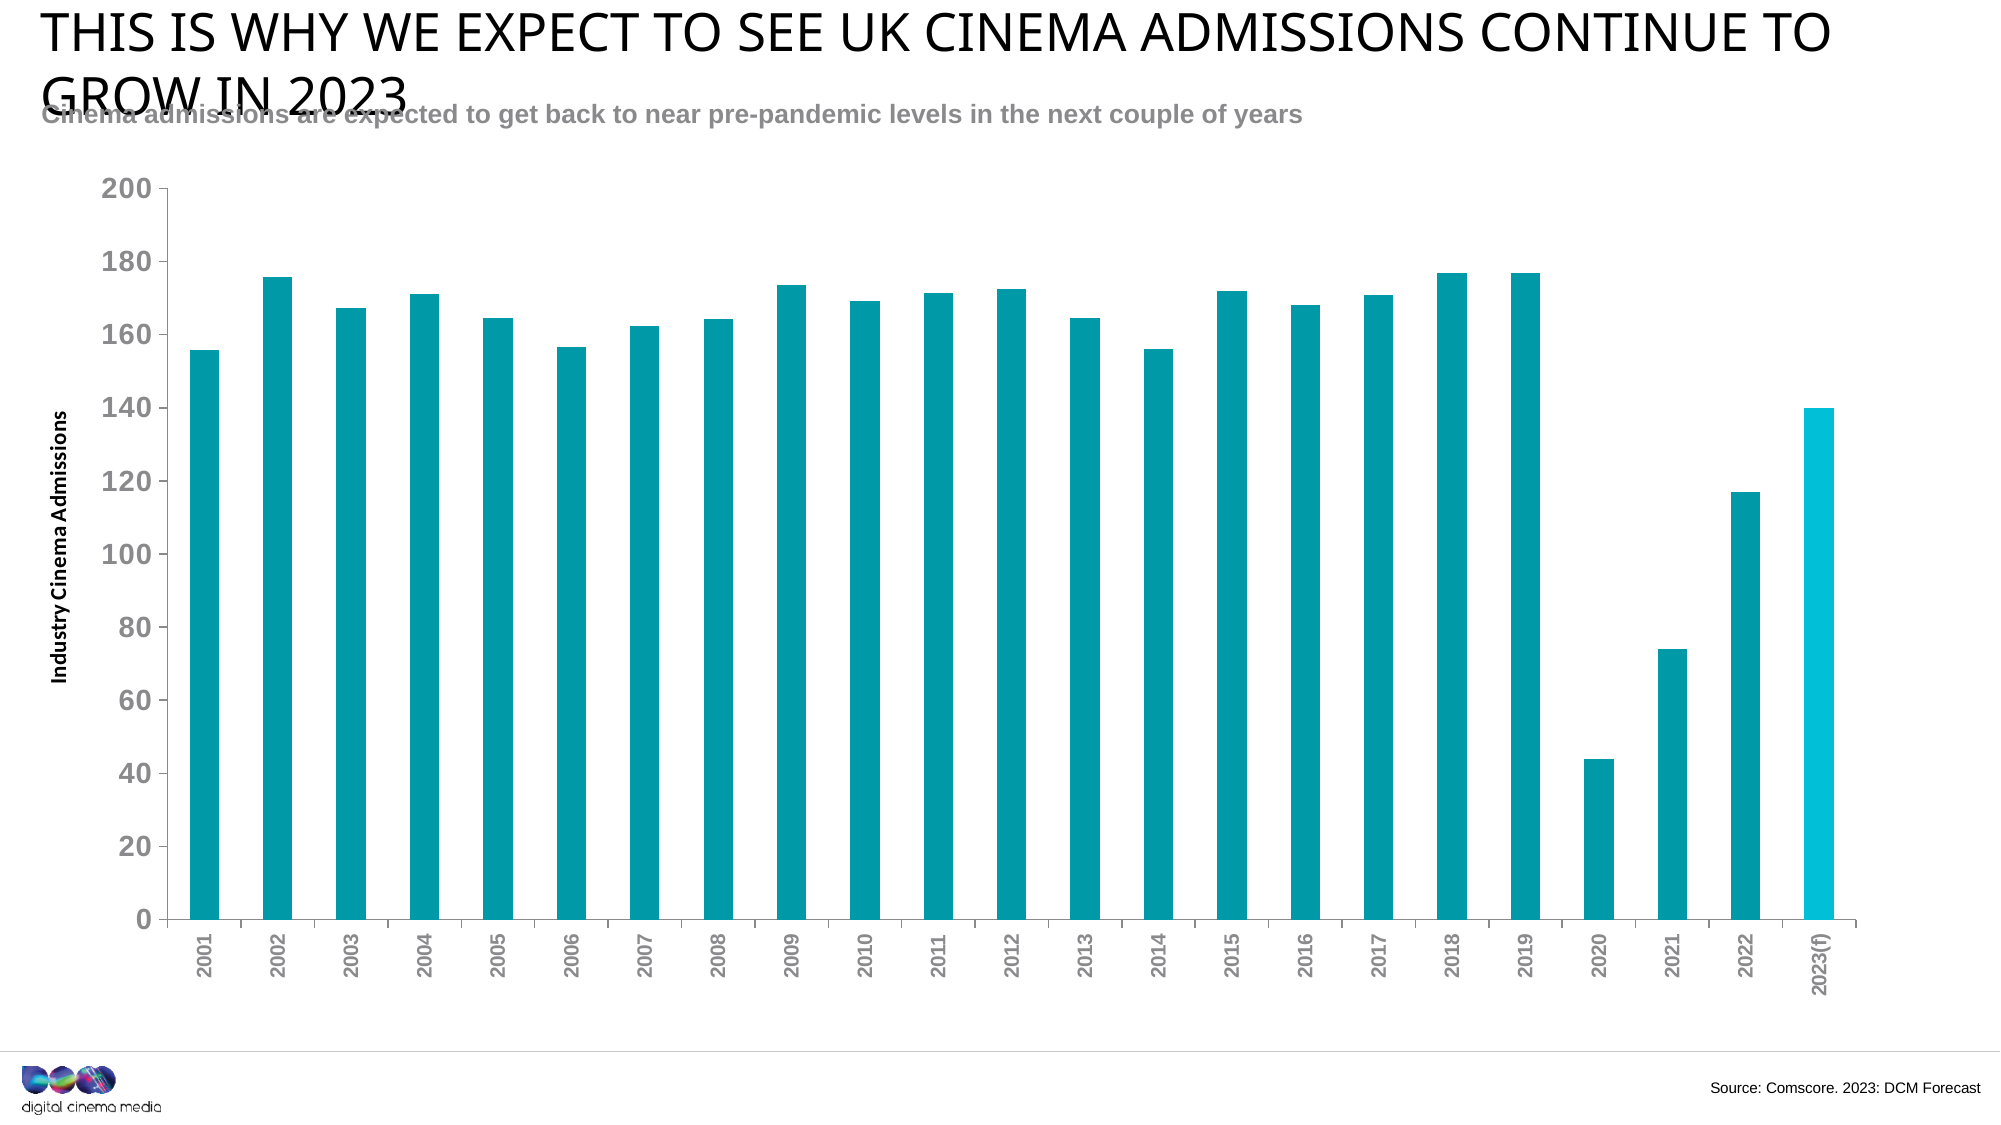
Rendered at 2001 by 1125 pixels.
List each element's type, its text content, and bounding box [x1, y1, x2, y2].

text_box Cinema admissions are expected to get back to near pre-pandemic levels in the next couple of years [26, 89, 1875, 131]
chart [10, 131, 1917, 1098]
list Source: Comscore. 2023: DCM Forecast [1917, 1078, 1981, 1098]
picture [22, 1098, 161, 1115]
title THIS IS WHY WE EXPECT TO SEE UK CINEMA ADMISSIONS CONTINUE TO GROW in 2023 [40, 40, 1887, 85]
